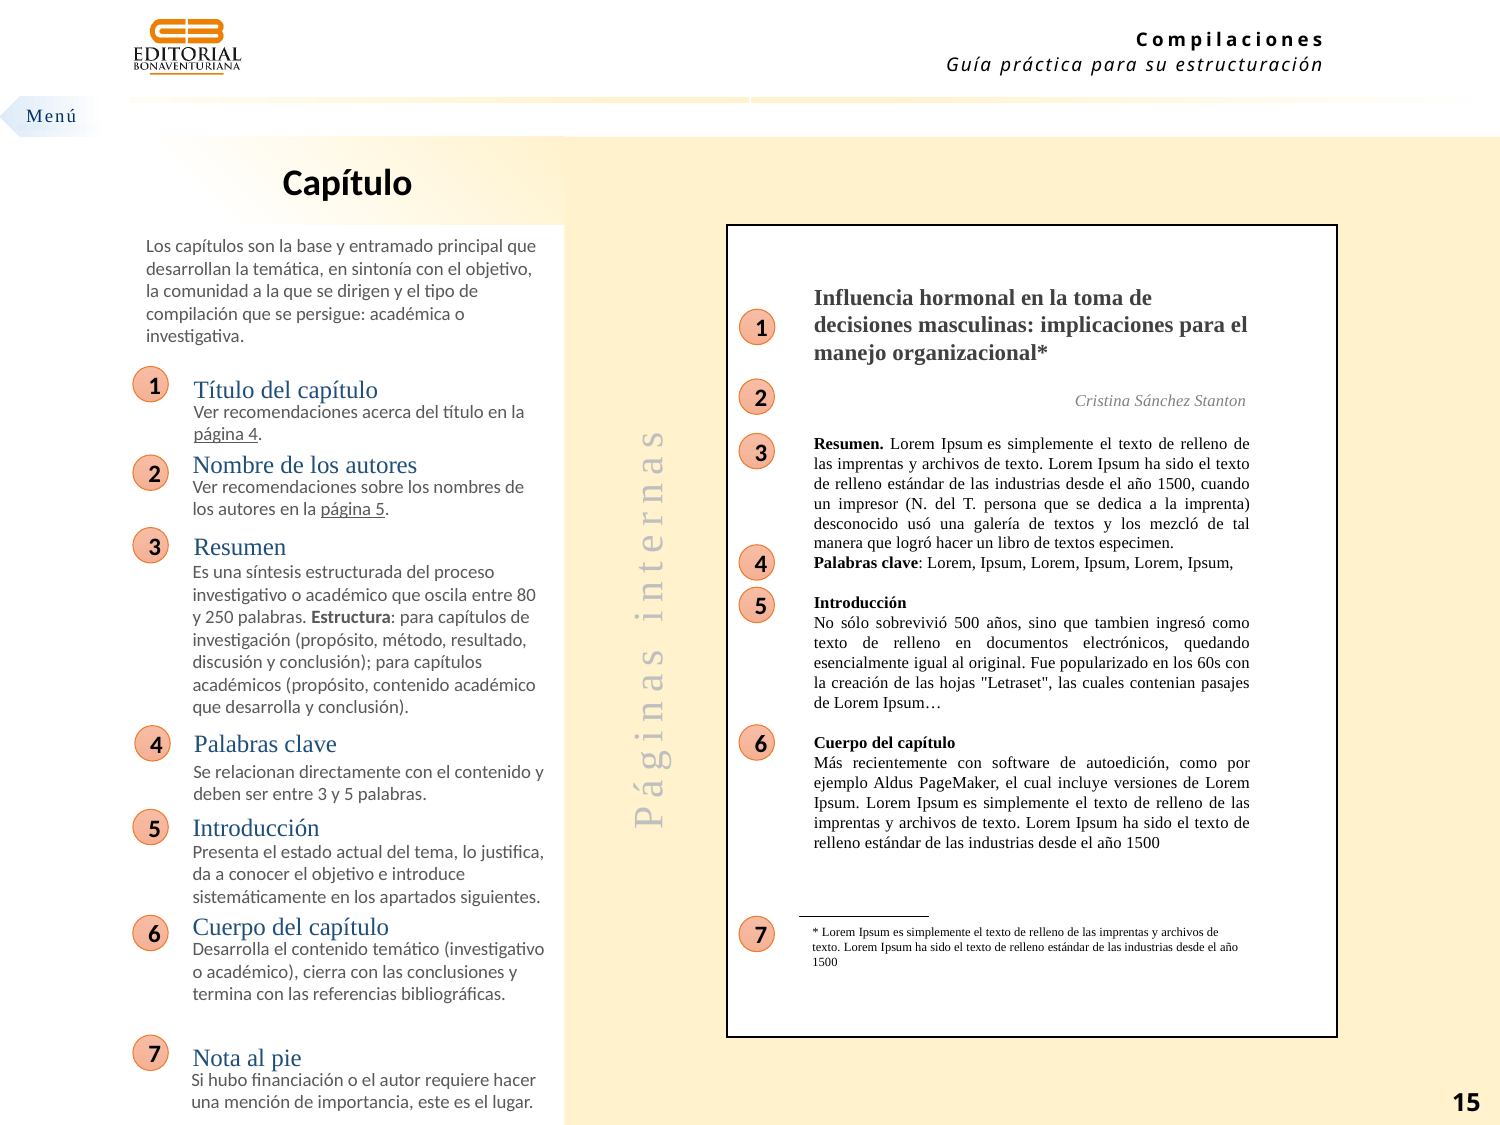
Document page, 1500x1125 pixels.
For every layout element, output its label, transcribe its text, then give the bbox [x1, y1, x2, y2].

text_box 2 [132, 454, 169, 491]
text_box 6 [738, 724, 775, 761]
text_box 6 [132, 914, 169, 952]
text_box Desarrolla el contenido temático (investigativo o académico), cierra con las conclusiones y termina con las referencias bibliográficas. [177, 929, 564, 1012]
text_box [0, 95, 749, 105]
text_box 15 [1432, 1079, 1500, 1125]
text_box 4 [738, 544, 775, 581]
text_box [564, 136, 1500, 1125]
text_box Influencia hormonal en la toma de decisiones masculinas: implicaciones para el manejo organizacional* Cristina Sánchez Stanton [798, 286, 1266, 405]
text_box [0, 96, 131, 138]
text_box Nota al pie [177, 1033, 564, 1079]
text_box 1 [738, 308, 776, 346]
text_box Presenta el estado actual del tema, lo justifica, da a conocer el objetivo e introduce sistemáticamente en los apartados siguientes. [177, 832, 564, 903]
text_box Palabras clave [179, 720, 565, 766]
text_box Ver recomendaciones acerca del título en la página 4. [178, 392, 565, 452]
text_box Cuerpo del capítulo [177, 903, 564, 929]
text_box 3 [738, 432, 775, 470]
text_box Título del capítulo [178, 366, 565, 392]
text_box Capítulo [130, 136, 565, 226]
text_box 3 [132, 527, 169, 564]
text_box Resumen. Lorem Ipsum es simplemente el texto de relleno de las imprentas y archivos de texto. Lorem Ipsum ha sido el texto de relleno estándar de las industrias desde el año 1500, cuando un impresor (N. del T. persona que se dedica a la imprenta) desconocido usó una galería de textos y los mezcló de tal manera que logró hacer un libro de textos especimen. Palabras clave: Lorem, Ipsum, Lorem, Ipsum, Lorem, Ipsum, Introducción No sólo sobrevivió 500 años, sino que tambien ingresó como texto de relleno en documentos electrónicos, quedando esencialmente igual al original. Fue popularizado en los 60s con la creación de las hojas "Letraset", las cuales contenian pasajes de Lorem Ipsum… Cuerpo del capítulo Más recientemente con software de autoedición, como por ejemplo Aldus PageMaker, el cual incluye versiones de Lorem Ipsum. Lorem Ipsum es simplemente el texto de relleno de las imprentas y archivos de texto. Lorem Ipsum ha sido el texto de relleno estándar de las industrias desde el año 1500 [798, 405, 1266, 860]
text_box Es una síntesis estructurada del proceso investigativo o académico que oscila entre 80 y 250 palabras. Estructura: para capítulos de investigación (propósito, método, resultado, discusión y conclusión); para capítulos académicos (propósito, contenido académico que desarrolla y conclusión). [177, 552, 564, 725]
text_box Páginas internas [613, 350, 679, 912]
text_box 5 [132, 808, 169, 846]
text_box Los capítulos son la base y entramado principal que desarrollan la temática, en sintonía con el objetivo, la comunidad a la que se dirigen y el tipo de compilación que se persigue: académica o investigativa. [131, 226, 564, 354]
text_box 2 [738, 378, 775, 415]
text_box 5 [738, 586, 775, 624]
text_box 7 [132, 1034, 169, 1072]
text_box Ver recomendaciones sobre los nombres de los autores en la página 5. [177, 467, 564, 527]
picture [131, 18, 242, 75]
text_box Nombre de los autores [177, 441, 564, 467]
text_box Compilaciones Guía práctica para su estructuración [873, 17, 1337, 83]
text_box 1 [132, 365, 169, 403]
text_box Introducción [177, 804, 564, 832]
text_box [726, 224, 1338, 1038]
text_box Si hubo financiación o el autor requiere hacer una mención de importancia, este es el lugar. [176, 1060, 562, 1121]
text_box [749, 95, 1497, 105]
text_box Resumen [178, 523, 565, 568]
text_box 4 [134, 725, 171, 762]
text_box * Lorem Ipsum es simplemente el texto de relleno de las imprentas y archivos de texto. Lorem Ipsum ha sido el texto de relleno estándar de las industrias desde el año 1500 [797, 899, 1264, 977]
text_box 7 [738, 915, 775, 953]
text_box Se relacionan directamente con el contenido y deben ser entre 3 y 5 palabras. [178, 751, 564, 804]
